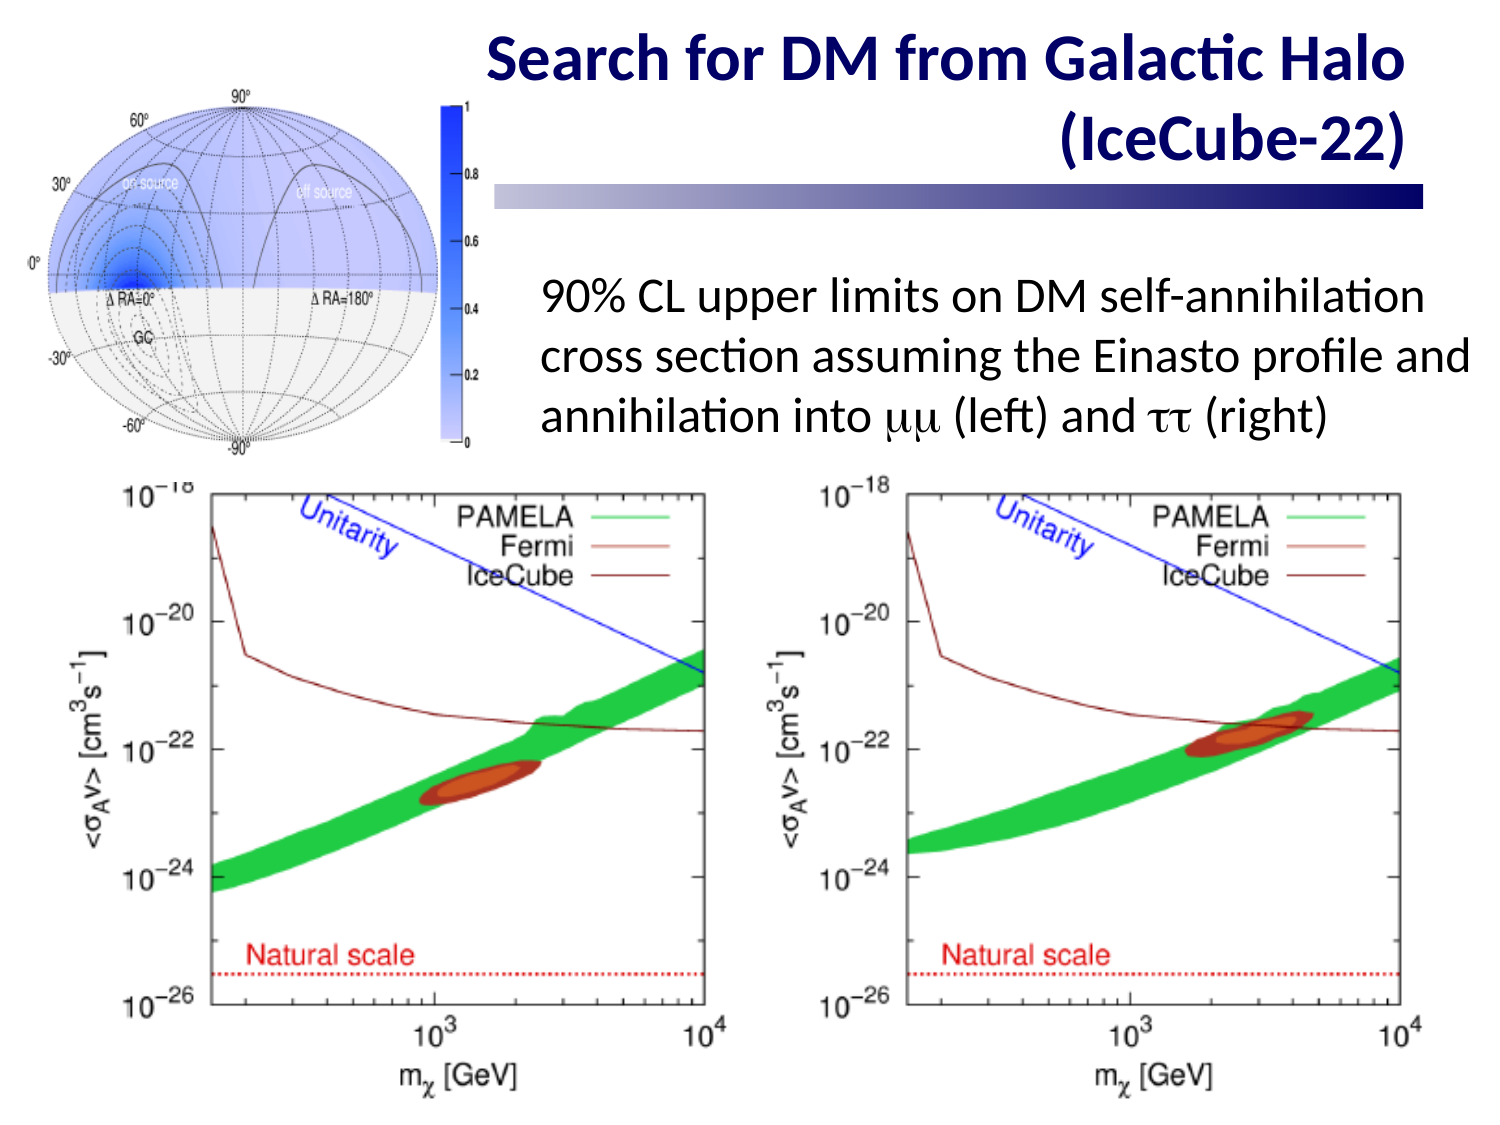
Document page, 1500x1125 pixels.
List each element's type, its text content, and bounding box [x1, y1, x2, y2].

title Search for DM from Galactic Halo (IceCube-22) [76, 0, 1423, 188]
picture [17, 77, 1471, 1125]
text_box 90% CL upper limits on DM self-annihilation cross section assuming the Einasto profile and annihilation into  (left) and  (right) [525, 255, 1499, 451]
